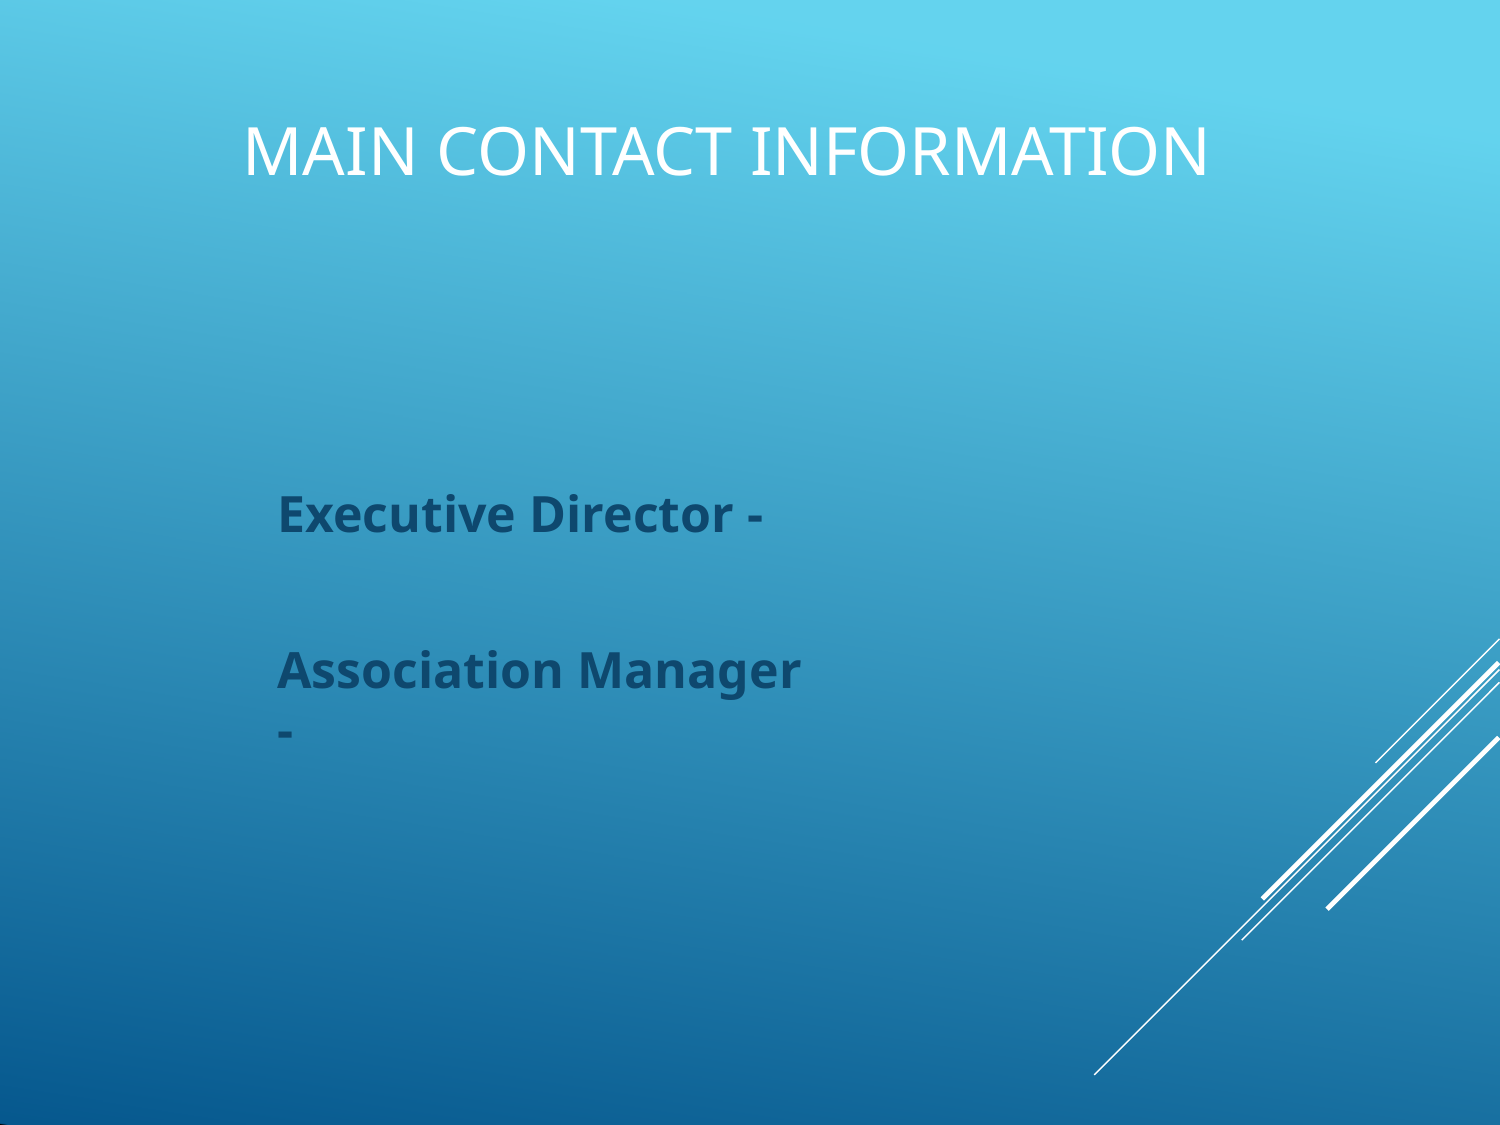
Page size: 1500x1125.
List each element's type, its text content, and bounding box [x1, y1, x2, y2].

picture [0, 0, 1500, 1125]
text_box Executive Director - Association Manager - [275, 480, 830, 758]
title MAIN CONTACT INFORMATION [127, 88, 1373, 297]
